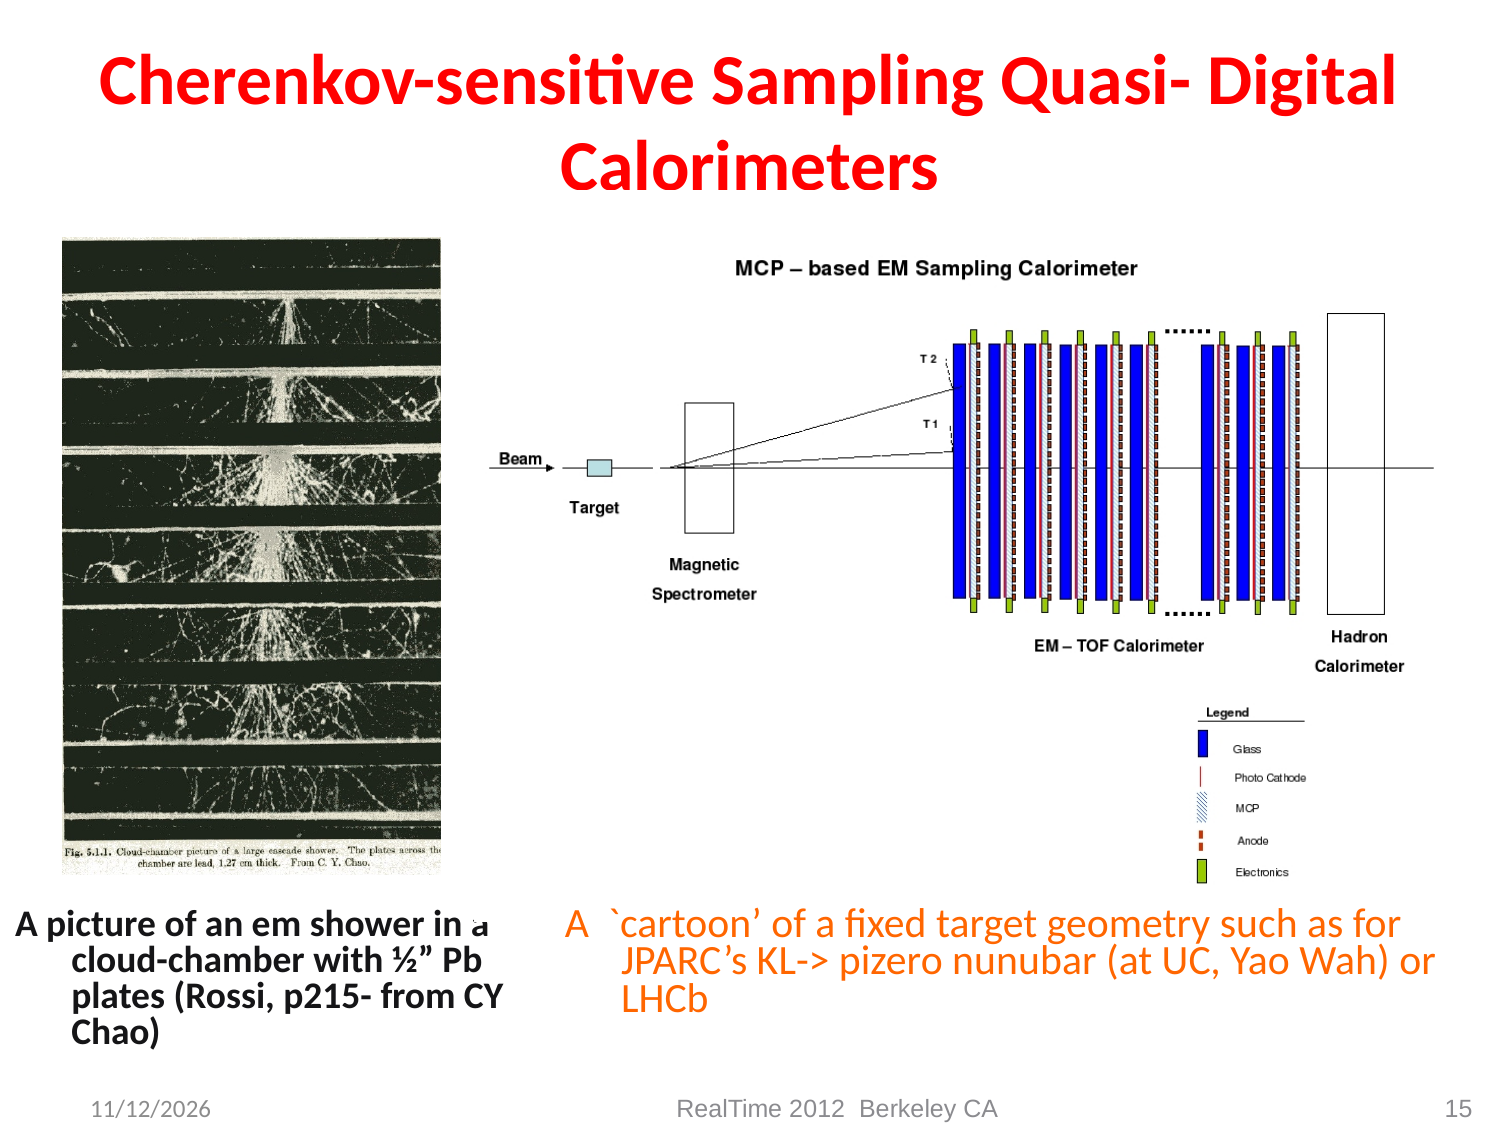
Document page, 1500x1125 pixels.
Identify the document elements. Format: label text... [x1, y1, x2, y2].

footer RealTime 2012 Berkeley CA [600, 1077, 1075, 1125]
slide_number 15 [1137, 1077, 1488, 1125]
title Cherenkov-sensitive Sampling Quasi- Digital Calorimeters [0, 24, 1500, 213]
picture [474, 190, 1451, 923]
list A picture of an em shower in a cloud-chamber with ½” Pb plates (Rossi, p215- from CY Chao) [0, 900, 525, 980]
picture [62, 237, 441, 876]
text_box A `cartoon’ of a fixed target geometry such as for JPARC’s KL-> pizero nunubar (at UC, Yao Wah) or LHCb [549, 899, 1500, 988]
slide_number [75, 1077, 425, 1125]
